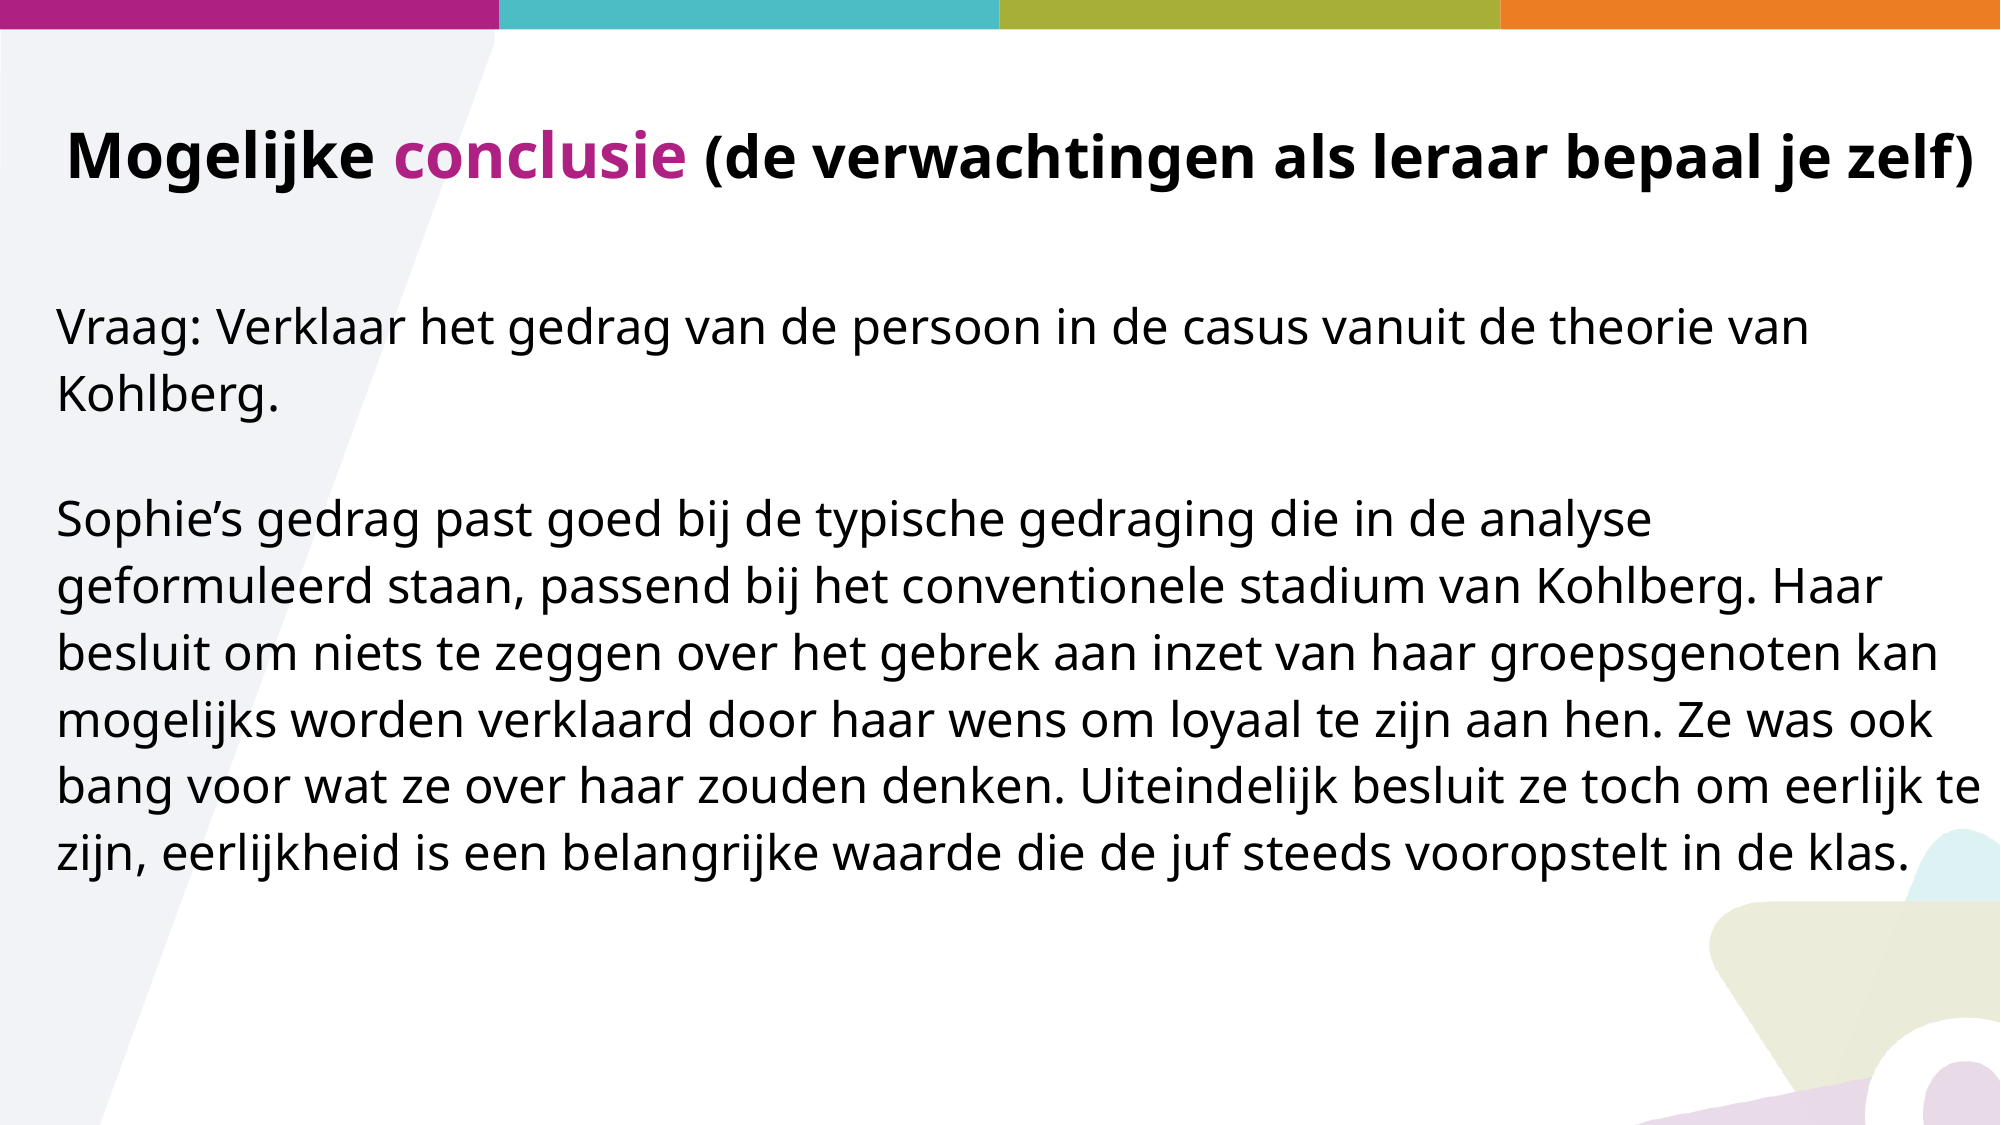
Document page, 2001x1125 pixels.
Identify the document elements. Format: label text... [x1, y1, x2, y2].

text_box Mogelijke conclusie (de verwachtingen als leraar bepaal je zelf) Vraag: Verklaar het gedrag van de persoon in de casus vanuit de theorie van Kohlberg. Sophie’s gedrag past goed bij de typische gedraging die in de analyse geformuleerd staan, passend bij het conventionele stadium van Kohlberg. Haar besluit om niets te zeggen over het gebrek aan inzet van haar groepsgenoten kan mogelijks worden verklaard door haar wens om loyaal te zijn aan hen. Ze was ook bang voor wat ze over haar zouden denken. Uiteindelijk besluit ze toch om eerlijk te zijn, eerlijkheid is een belangrijke waarde die de juf steeds vooropstelt in de klas. [41, 103, 2000, 1039]
